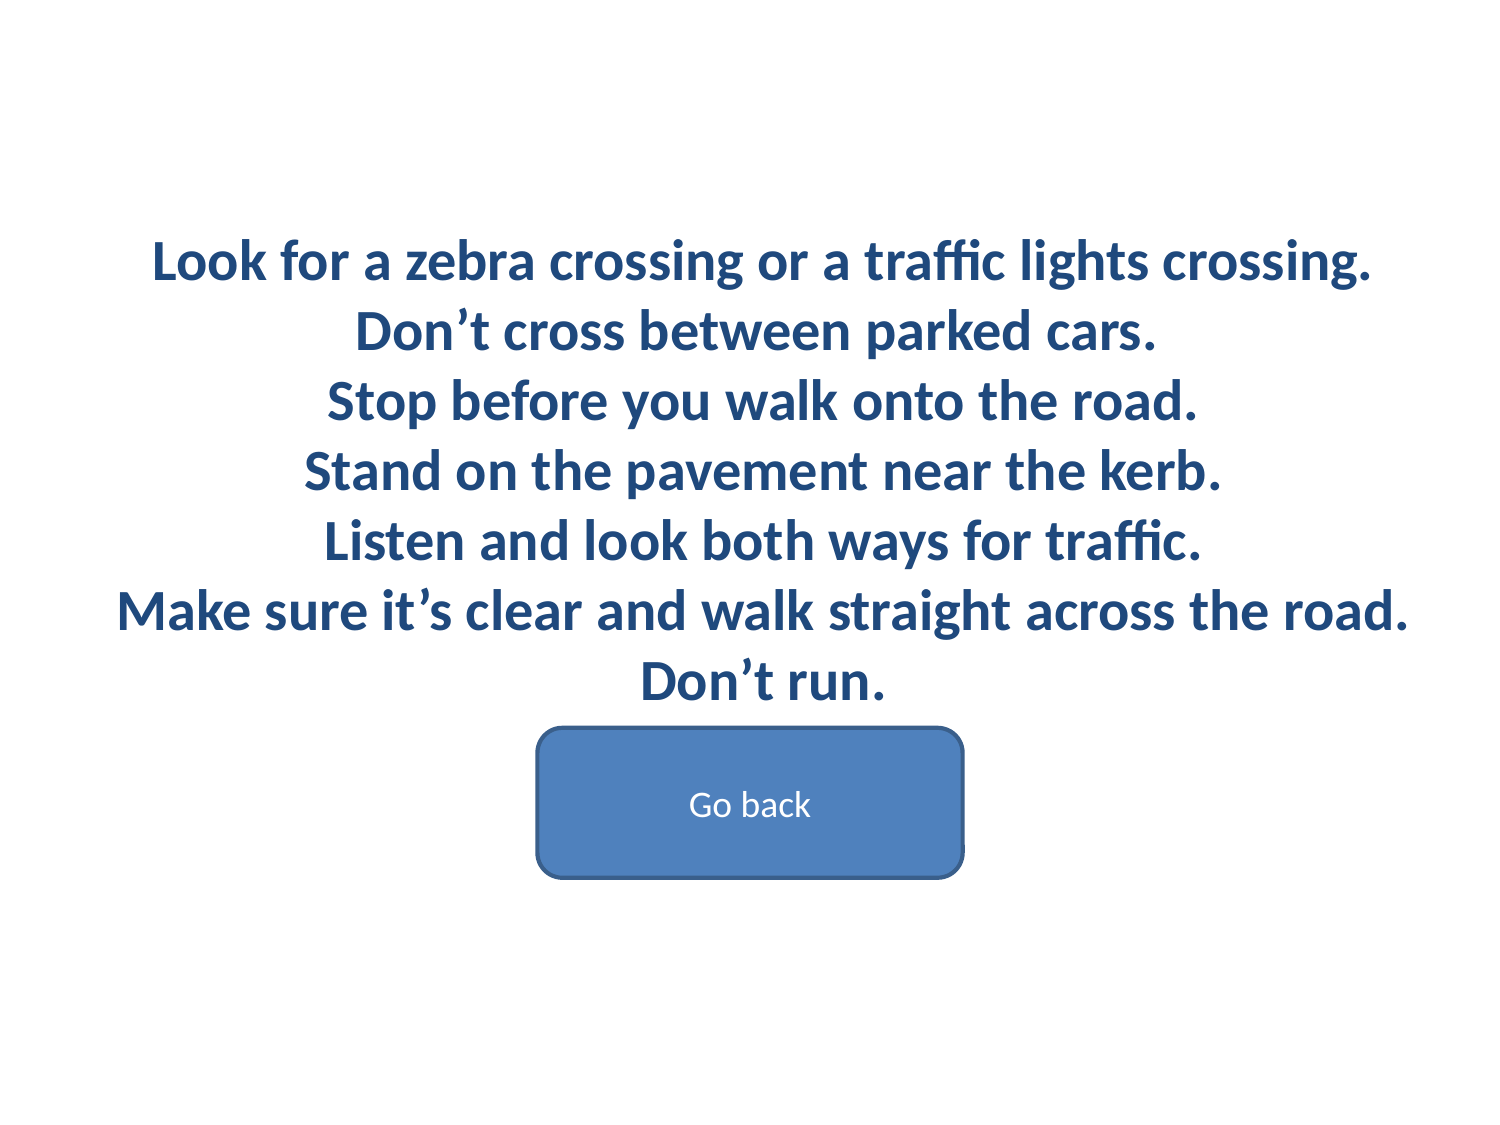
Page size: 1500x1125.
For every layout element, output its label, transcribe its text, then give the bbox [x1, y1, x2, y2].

title Look for a zebra crossing or a traffic lights crossing. Don’t cross between parked cars. Stop before you walk onto the road. Stand on the pavement near the kerb. Listen and look both ways for traffic. Make sure it’s clear and walk straight across the road. Don’t run. [88, 373, 1439, 561]
